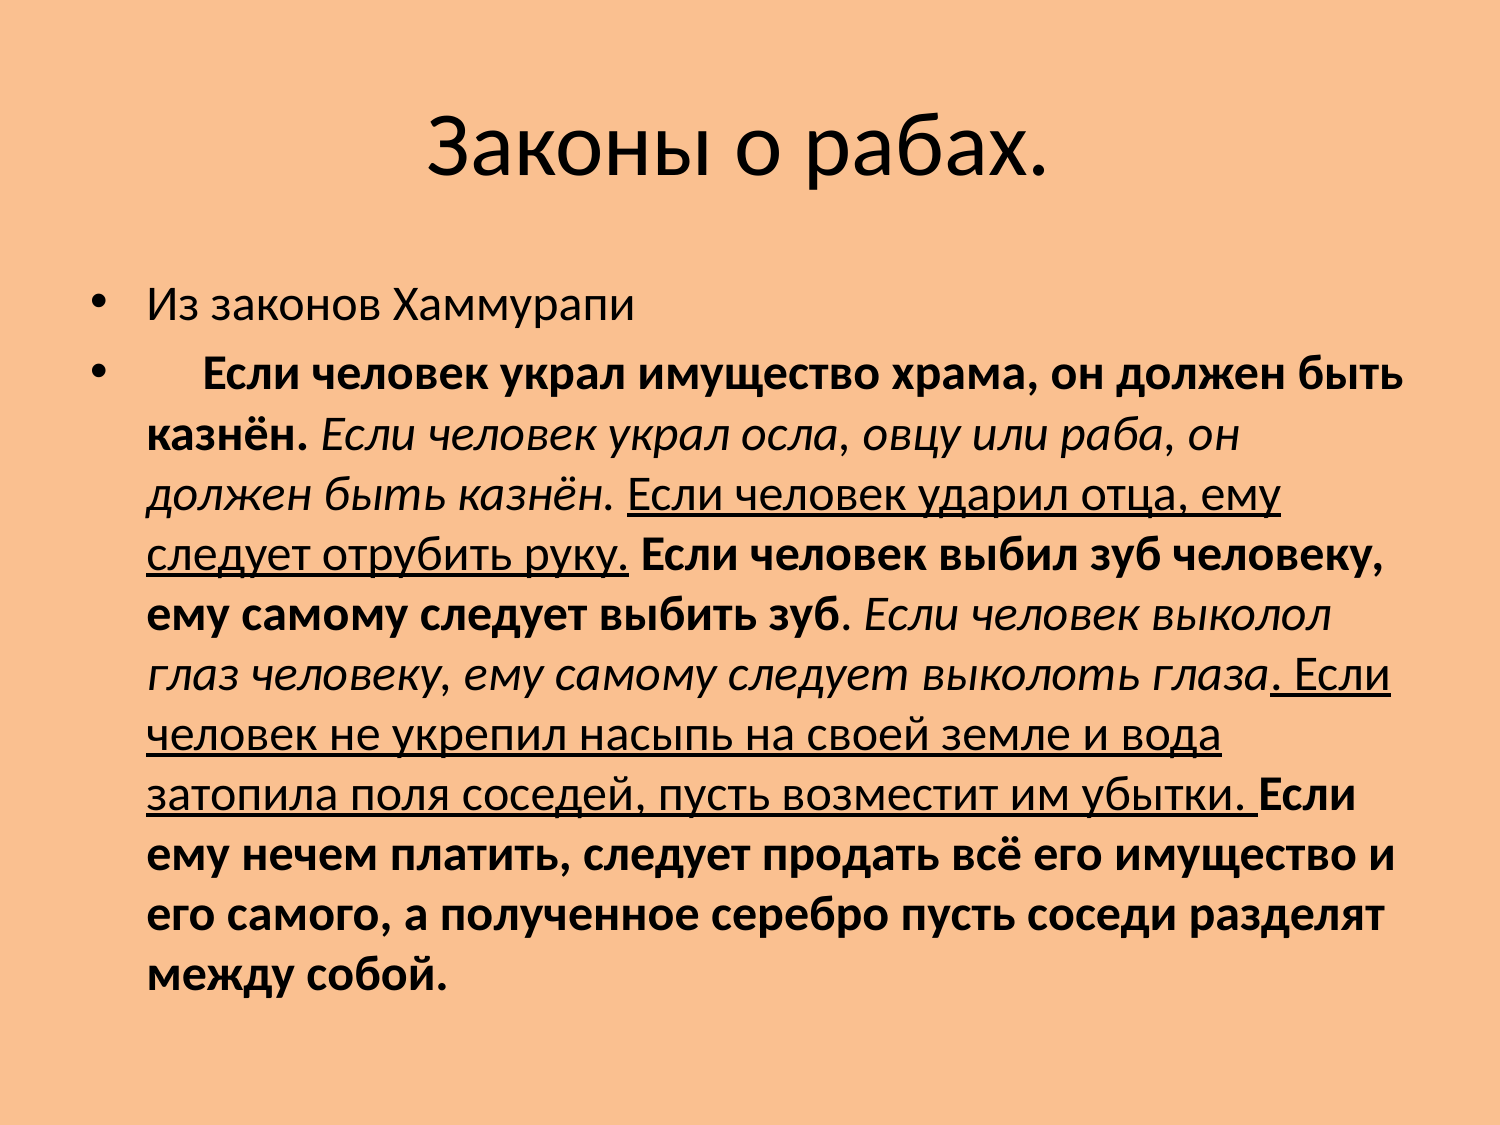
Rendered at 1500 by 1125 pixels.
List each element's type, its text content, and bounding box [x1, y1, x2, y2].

title Законы о рабах. [75, 45, 1425, 233]
list Из законов Хаммурапи Если человек украл имущество храма, он должен быть казнён. Если человек украл осла, овцу или раба, он должен быть казнён. Если человек ударил отца, ему следует отрубить руку. Если человек выбил зуб человеку, ему самому следует выбить зуб. Если человек выколол глаз человеку, ему самому следует выколоть глаза. Если человек не укрепил насыпь на своей земле и вода затопила поля соседей, пусть возместит им убытки. Если ему нечем платить, следует продать всё его имущество и его самого, а полученное серебро пусть соседи разделят между собой. [75, 262, 1425, 1005]
